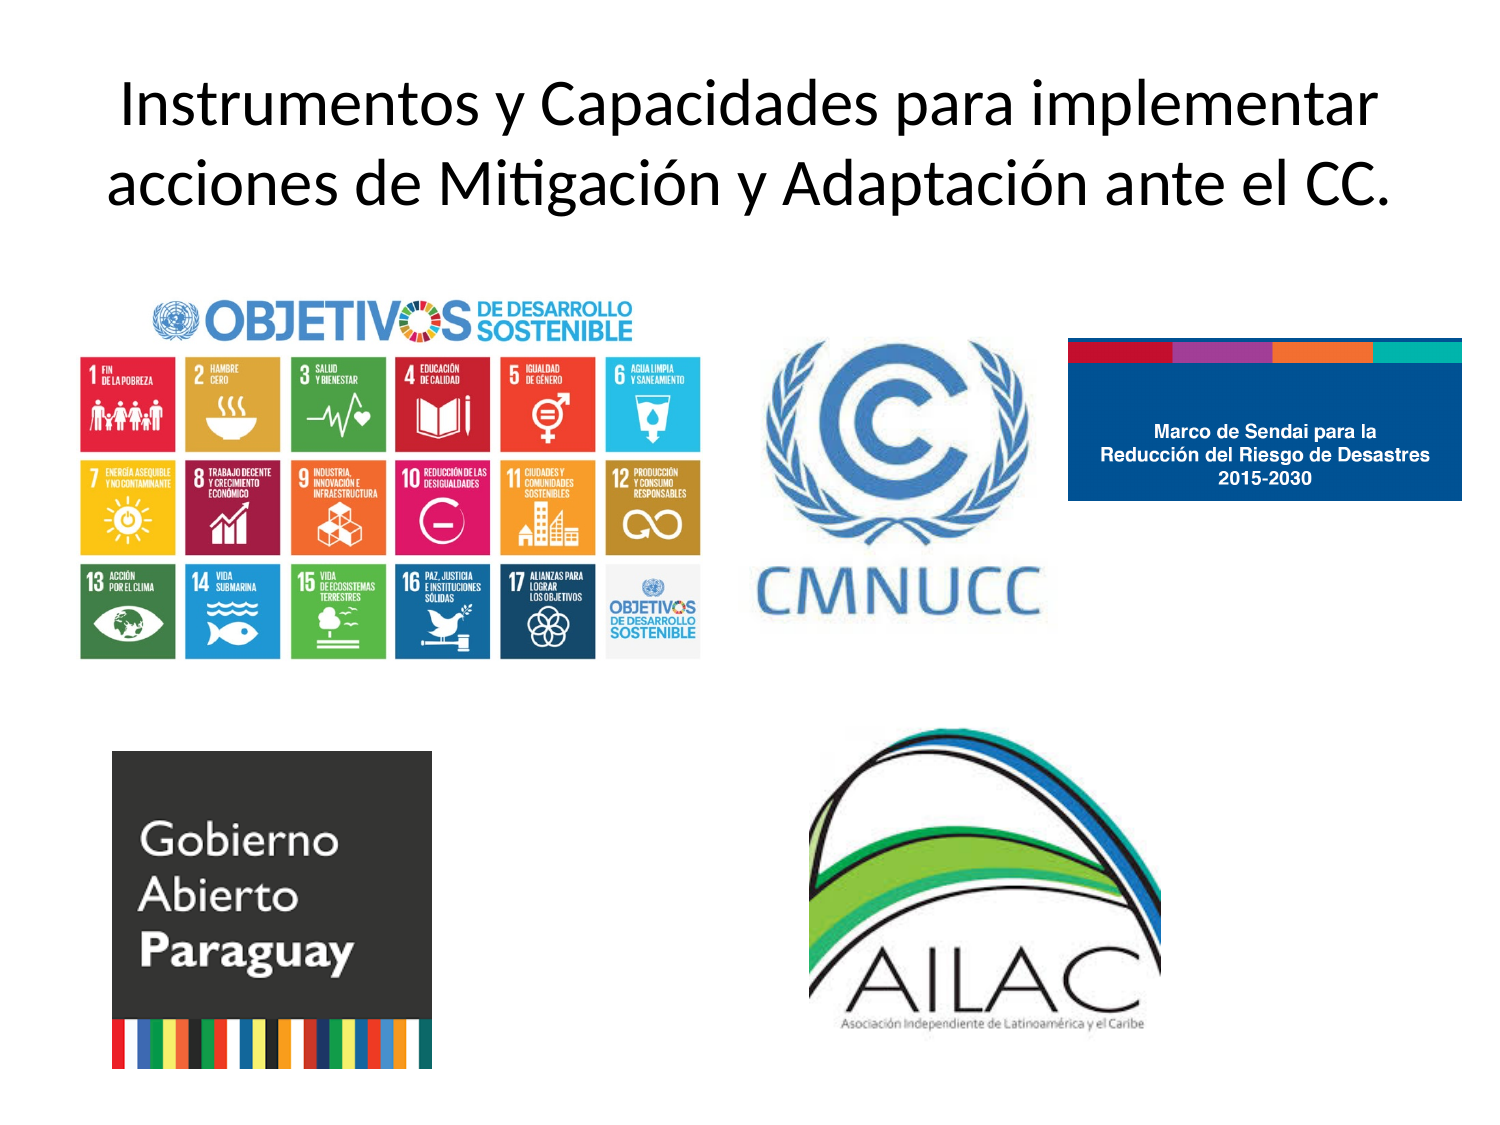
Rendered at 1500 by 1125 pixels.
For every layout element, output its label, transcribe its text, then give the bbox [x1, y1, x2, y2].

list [76, 266, 703, 685]
picture [808, 715, 1161, 1068]
title Instrumentos y Capacidades para implementar acciones de Mitigación y Adaptación ante el CC. [75, 45, 1425, 233]
picture [111, 751, 432, 1070]
picture [1068, 337, 1462, 501]
picture [737, 314, 1058, 634]
